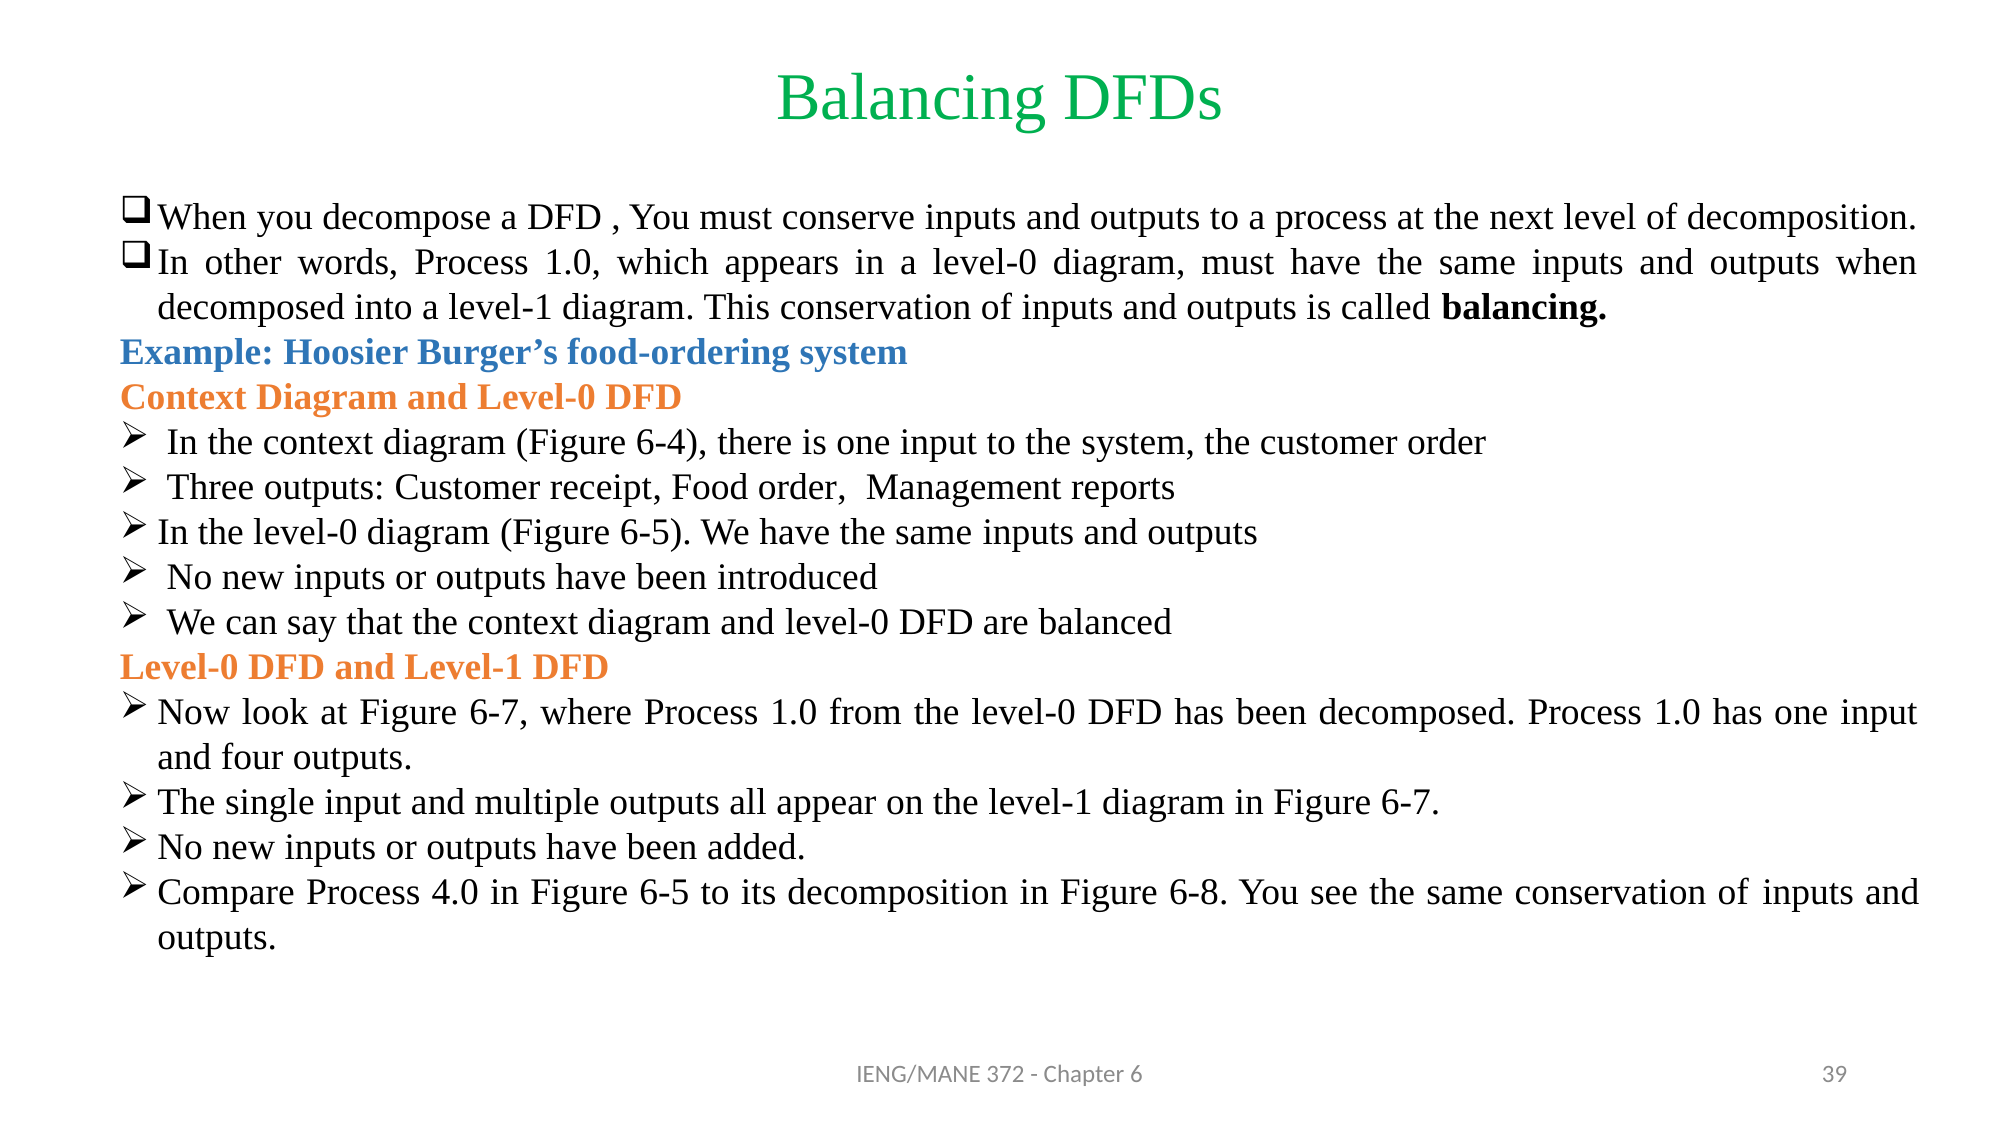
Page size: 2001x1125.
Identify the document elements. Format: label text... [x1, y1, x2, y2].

slide_number 39 [1412, 1042, 1863, 1103]
footer IENG/MANE 372 - Chapter 6 [662, 1042, 1338, 1103]
title Balancing DFDs [137, 46, 1863, 149]
list When you decompose a DFD , You must conserve inputs and outputs to a process at the next level of decomposition. In other words, Process 1.0, which appears in a level-0 diagram, must have the same inputs and outputs when decomposed into a level-1 diagram. This conservation of inputs and outputs is called balancing. Example: Hoosier Burger’s food-ordering system Context Diagram and Level-0 DFD In the context diagram (Figure 6-4), there is one input to the system, the customer order Three outputs: Customer receipt, Food order, Management reports In the level-0 diagram (Figure 6-5). We have the same inputs and outputs No new inputs or outputs have been introduced We can say that the context diagram and level-0 DFD are balanced Level-0 DFD and Level-1 DFD Now look at Figure 6-7, where Process 1.0 from the level-0 DFD has been decomposed. Process 1.0 has one input and four outputs. The single input and multiple outputs all appear on the level-1 diagram in Figure 6-7. No new inputs or outputs have been added. Compare Process 4.0 in Figure 6-5 to its decomposition in Figure 6-8. You see the same conservation of inputs and outputs. [104, 184, 1935, 1014]
